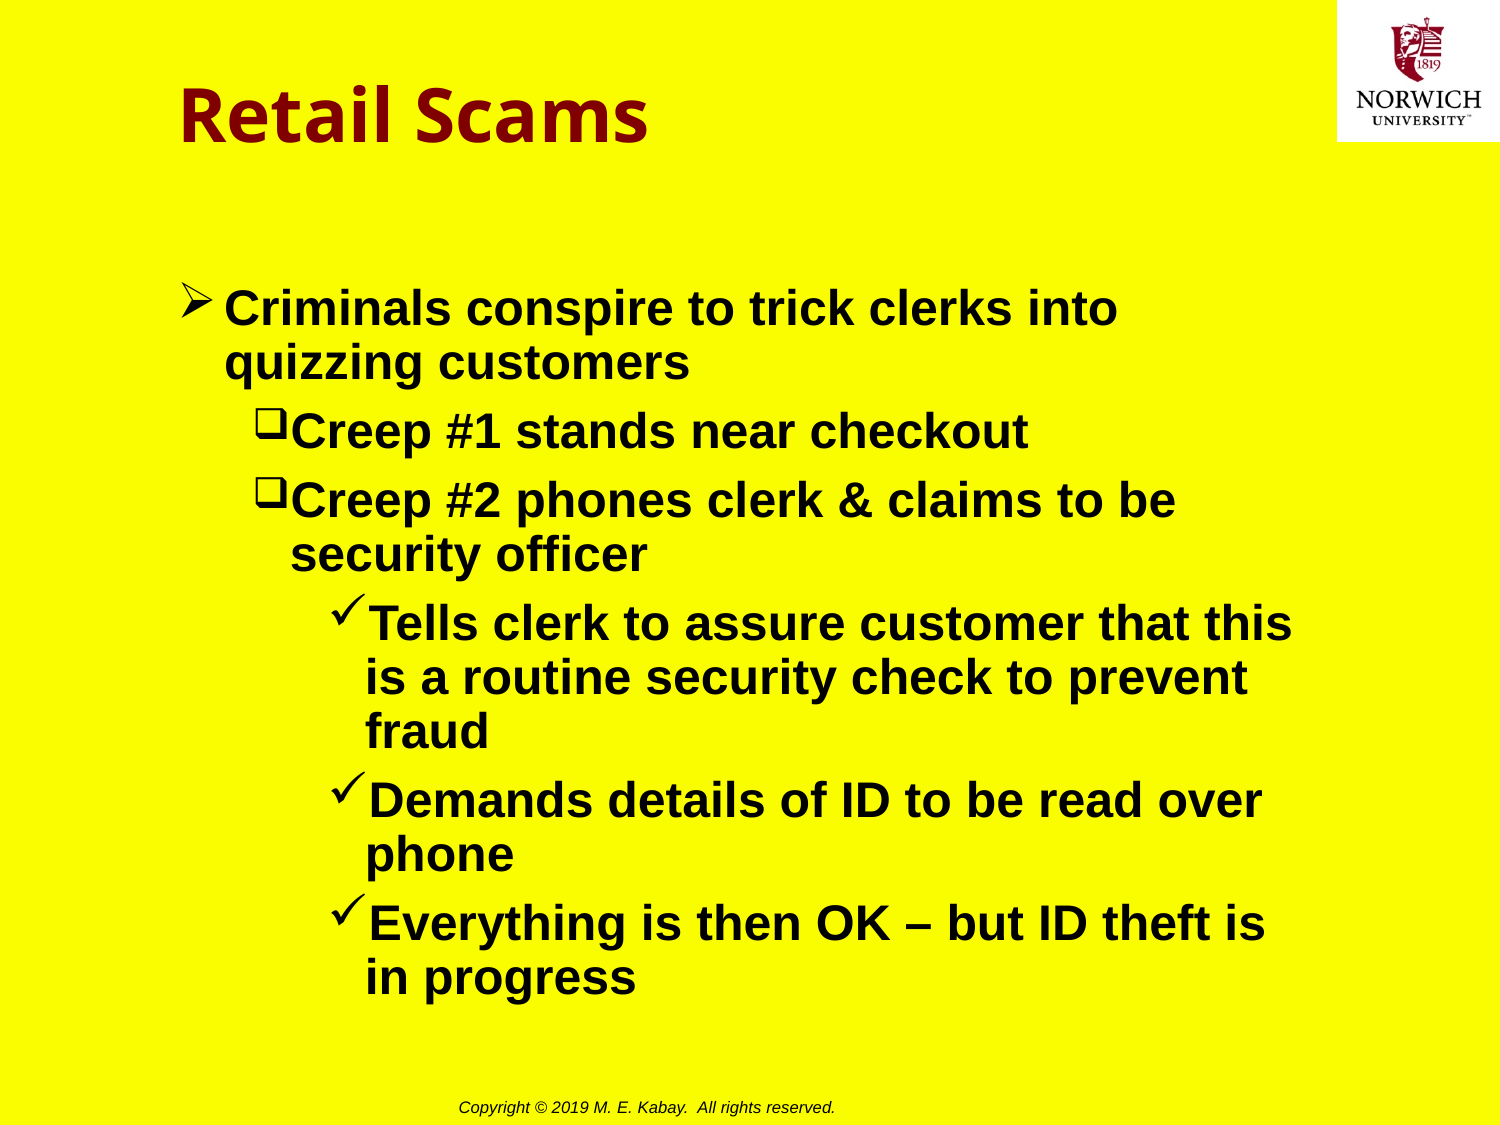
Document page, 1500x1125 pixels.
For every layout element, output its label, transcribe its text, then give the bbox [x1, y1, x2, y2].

title Retail Scams [161, 24, 1339, 213]
list Criminals conspire to trick clerks into quizzing customers Creep #1 stands near checkout Creep #2 phones clerk & claims to be security officer Tells clerk to assure customer that this is a routine security check to prevent fraud Demands details of ID to be read over phone Everything is then OK – but ID theft is in progress [161, 274, 1339, 1039]
picture [1337, 0, 1500, 142]
